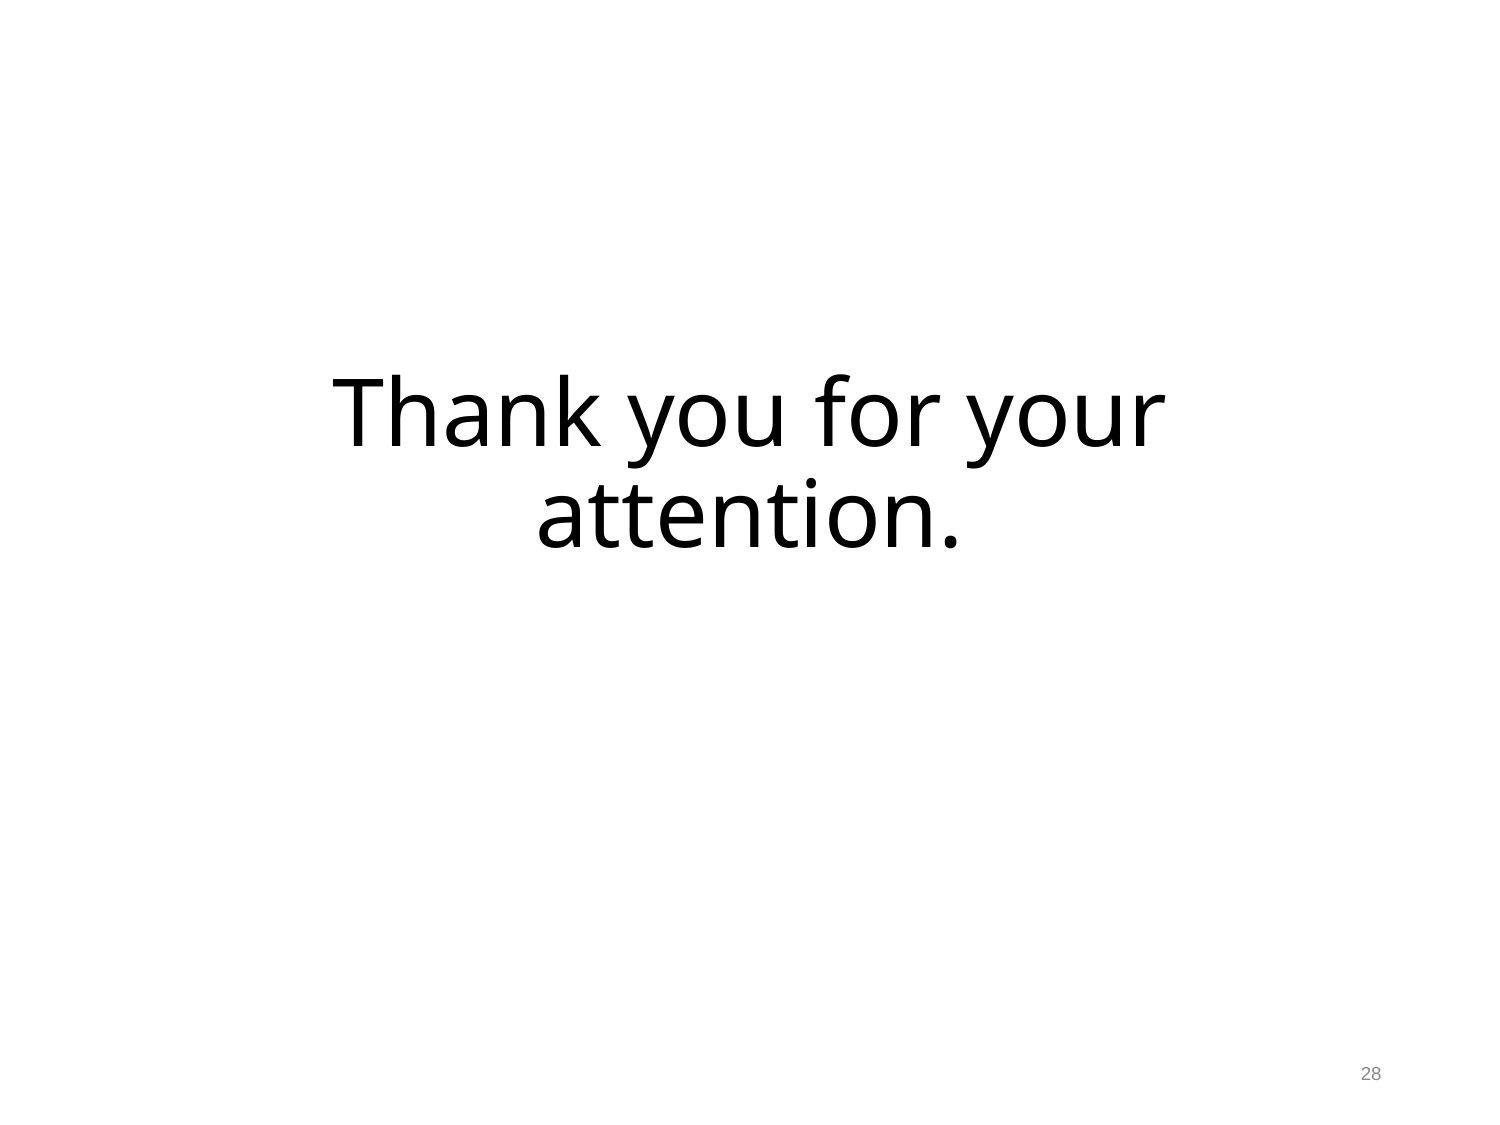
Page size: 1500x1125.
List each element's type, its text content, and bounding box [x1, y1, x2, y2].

title Thank you for your attention. [187, 184, 1313, 576]
slide_number 28 [1059, 1042, 1397, 1103]
